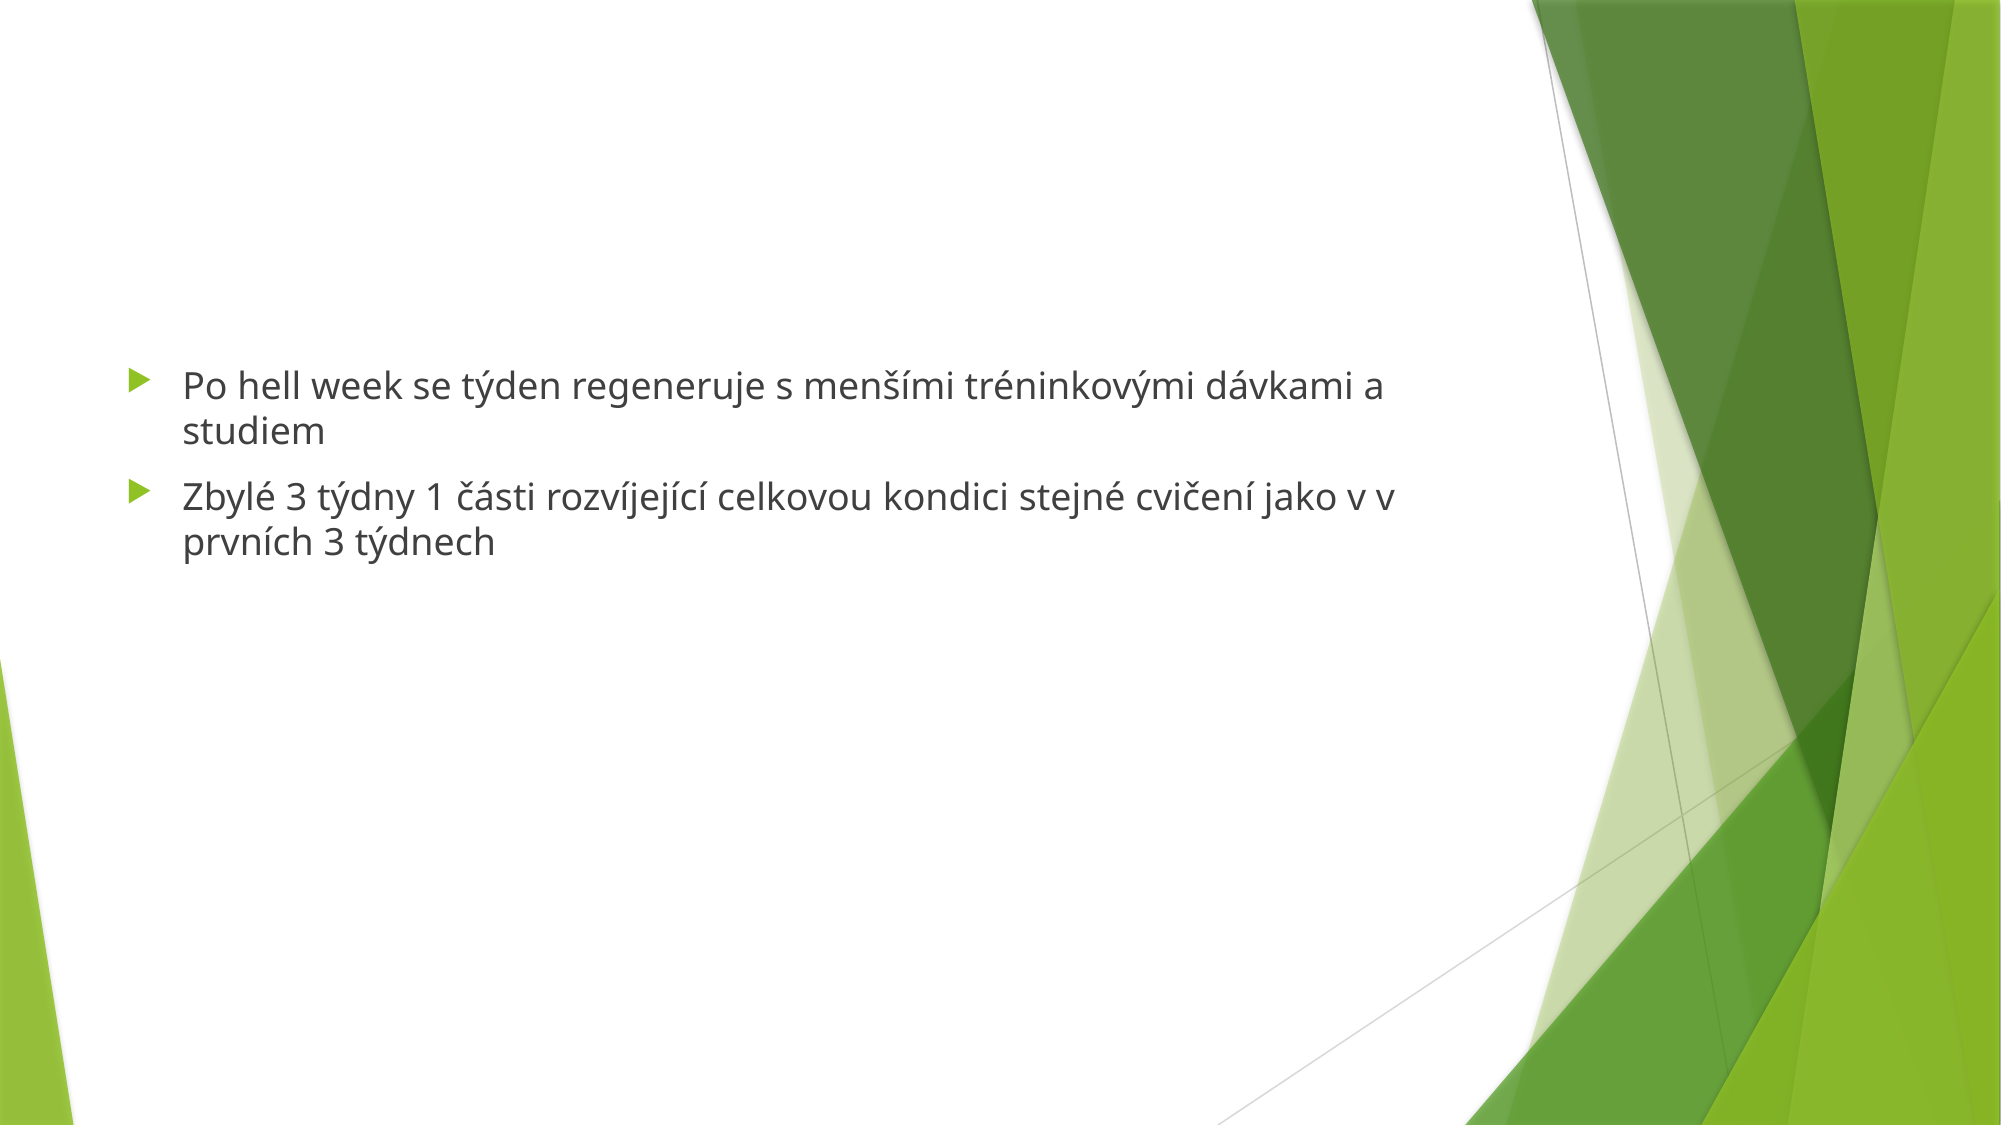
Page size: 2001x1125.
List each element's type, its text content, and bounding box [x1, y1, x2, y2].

list Po hell week se týden regeneruje s menšími tréninkovými dávkami a studiem Zbylé 3 týdny 1 části rozvíjející celkovou kondici stejné cvičení jako v v prvních 3 týdnech [111, 354, 1522, 992]
